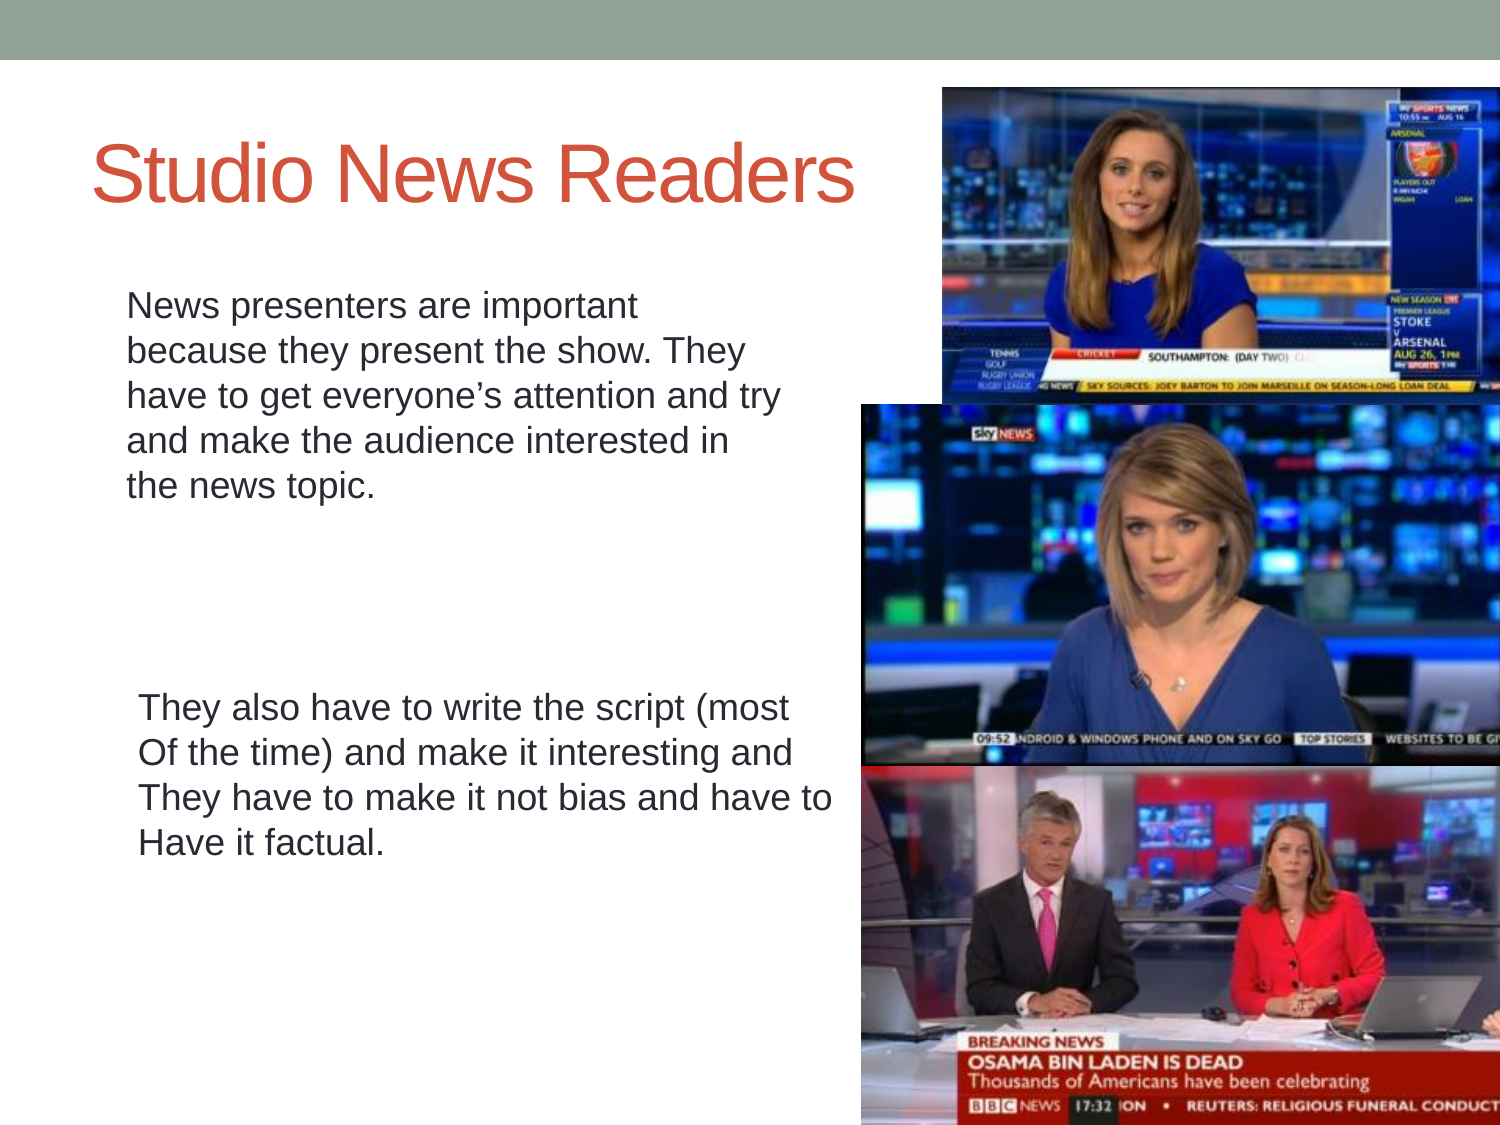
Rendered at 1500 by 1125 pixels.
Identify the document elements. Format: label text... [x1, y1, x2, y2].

title Studio News Readers [75, 87, 941, 250]
picture [861, 87, 1500, 1125]
text_box They also have to write the script (most Of the time) and make it interesting and They have to make it not bias and have to Have it factual. [123, 675, 858, 916]
text_box News presenters are important because they present the show. They have to get everyone’s attention and try and make the audience interested in the news topic. [111, 274, 805, 514]
